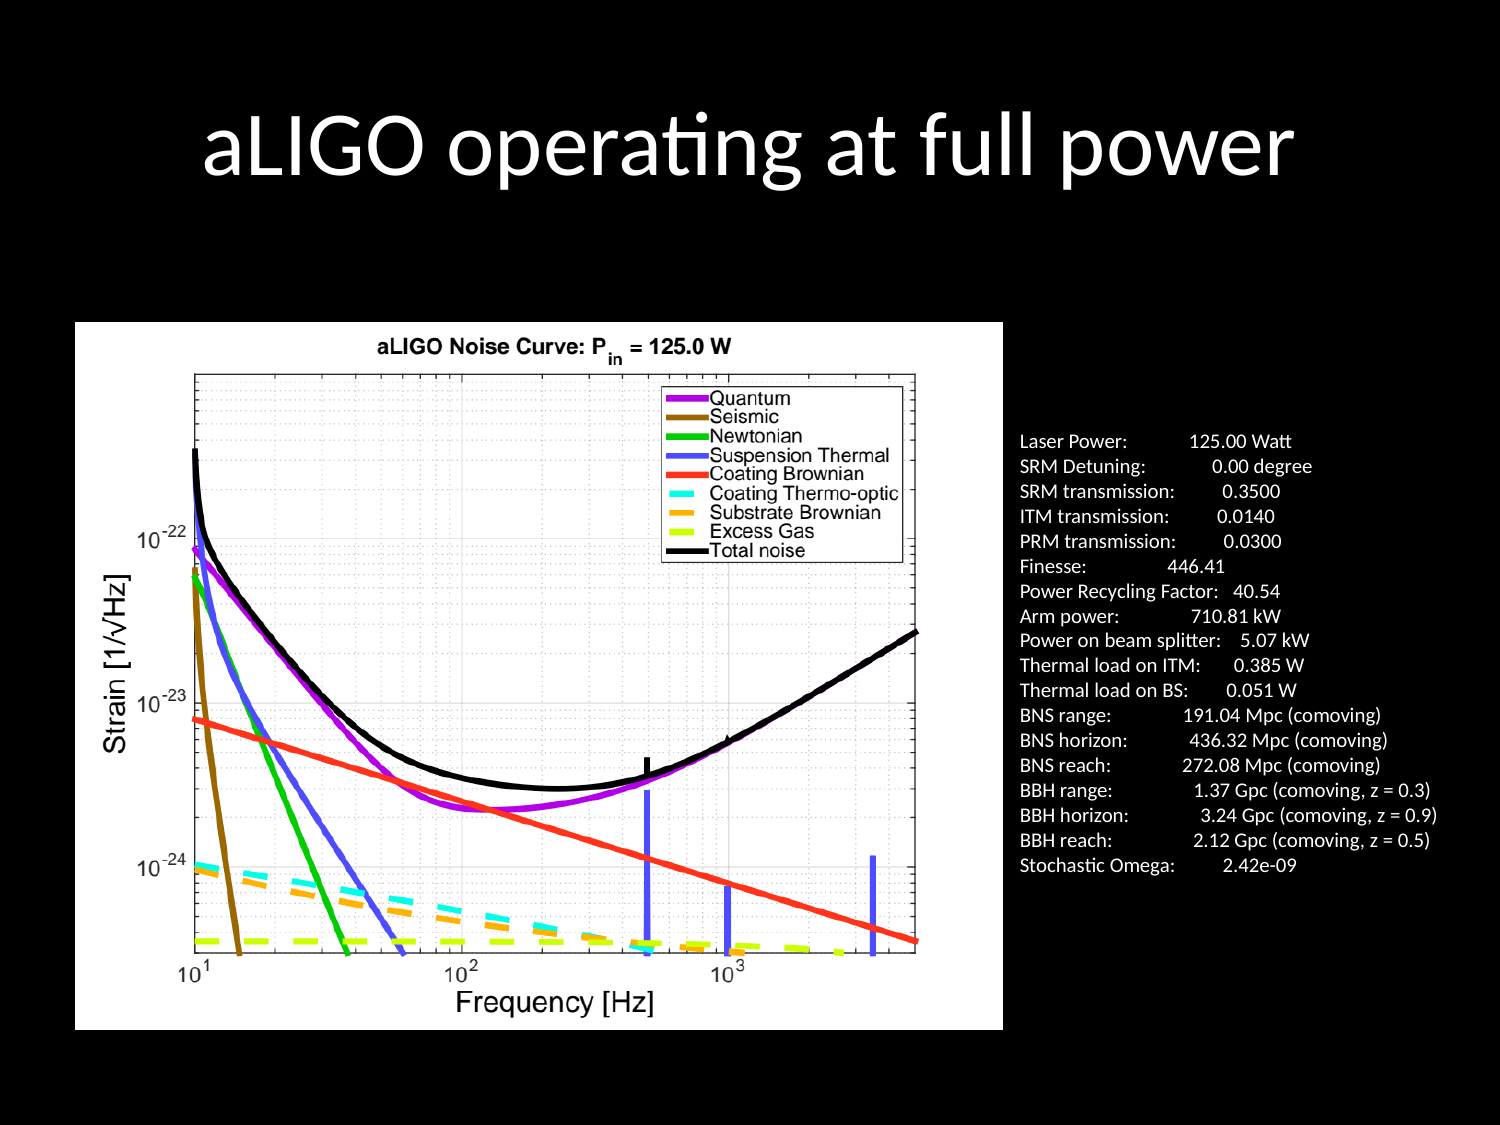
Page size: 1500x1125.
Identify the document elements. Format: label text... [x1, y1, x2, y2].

text_box Laser Power: 125.00 Watt SRM Detuning: 0.00 degree SRM transmission: 0.3500 ITM transmission: 0.0140 PRM transmission: 0.0300 Finesse: 446.41 Power Recycling Factor: 40.54 Arm power: 710.81 kW Power on beam splitter: 5.07 kW Thermal load on ITM: 0.385 W Thermal load on BS: 0.051 W BNS range: 191.04 Mpc (comoving) BNS horizon: 436.32 Mpc (comoving) BNS reach: 272.08 Mpc (comoving) BBH range: 1.37 Gpc (comoving, z = 0.3) BBH horizon: 3.24 Gpc (comoving, z = 0.9) BBH reach: 2.12 Gpc (comoving, z = 0.5) Stochastic Omega: 2.42e-09 [1029, 419, 1456, 885]
title aLIGO operating at full power [75, 45, 1425, 233]
picture [52, 299, 1024, 1051]
